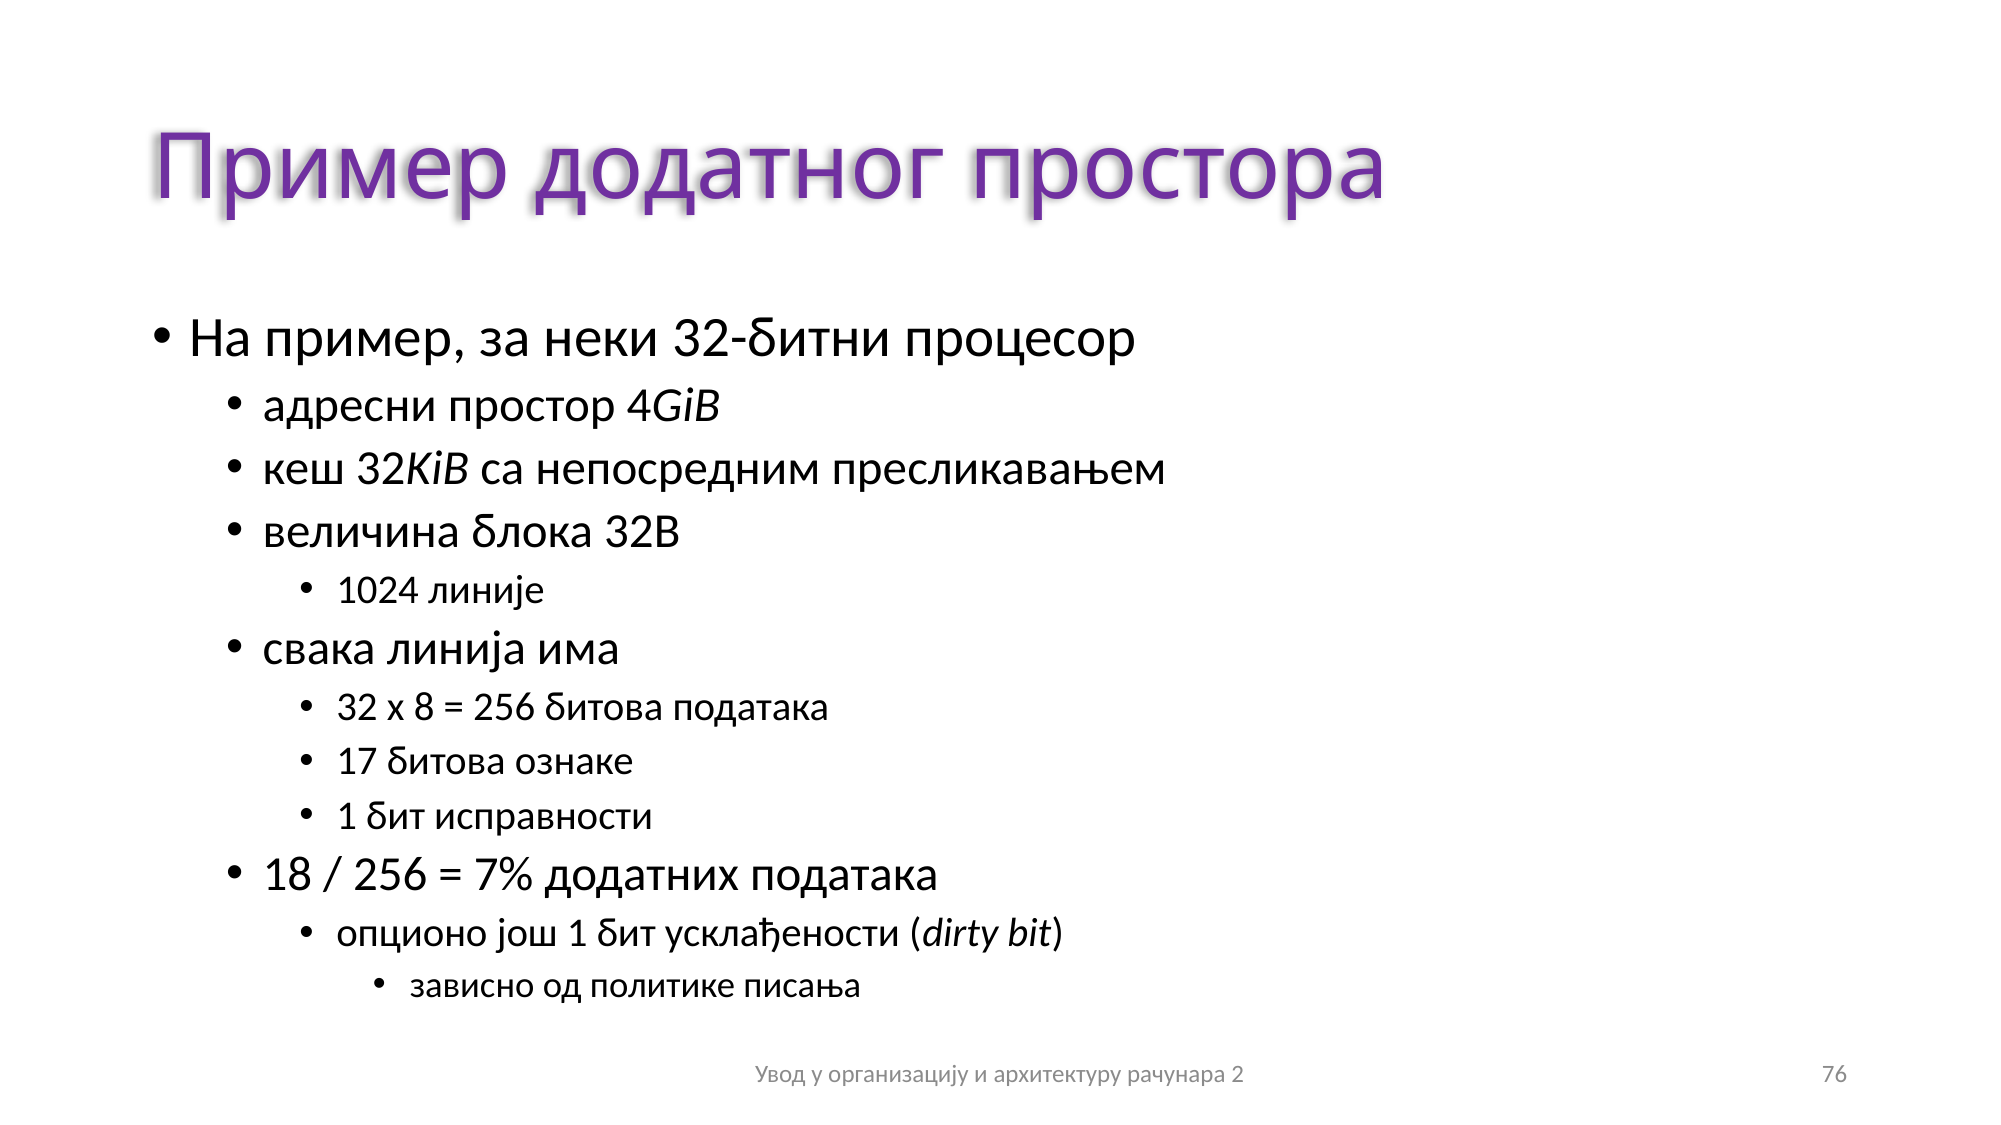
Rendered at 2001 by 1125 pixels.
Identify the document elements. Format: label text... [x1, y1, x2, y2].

slide_number 76 [1412, 1042, 1863, 1103]
footer Увод у организацију и архитектуру рачунара 2 [662, 1042, 1338, 1103]
list На пример, за неки 32-битни процесор адресни простор 4GiB кеш 32KiB са непосредним пресликавањем величина блока 32B 1024 линије свака линија има 32 х 8 = 256 битова података 17 битова ознаке 1 бит исправности 18 / 256 = 7% додатних података опционо још 1 бит усклађености (dirty bit) зависно од политике писања [137, 299, 1863, 1014]
title Пример додатног простора [137, 59, 1863, 278]
